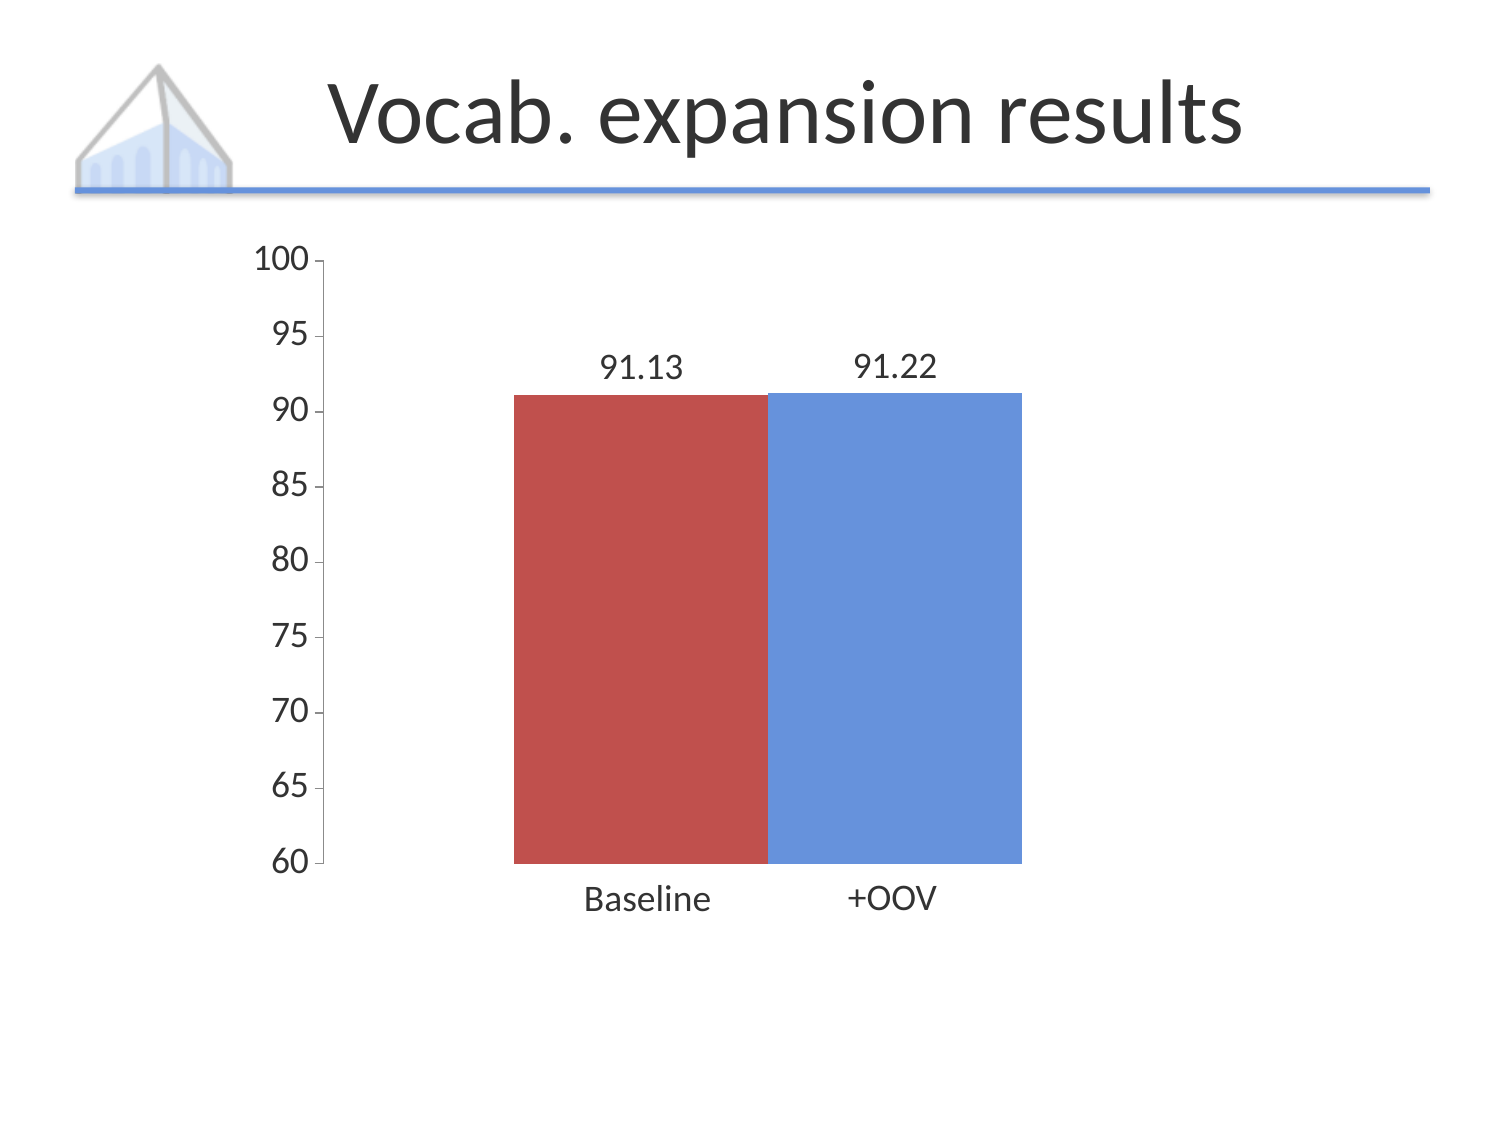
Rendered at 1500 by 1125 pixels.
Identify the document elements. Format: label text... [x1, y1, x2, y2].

title Vocab. expansion results [199, 23, 1374, 190]
text_box +OOV [770, 904, 1015, 926]
chart [232, 228, 1233, 897]
text_box Baseline [525, 904, 770, 926]
